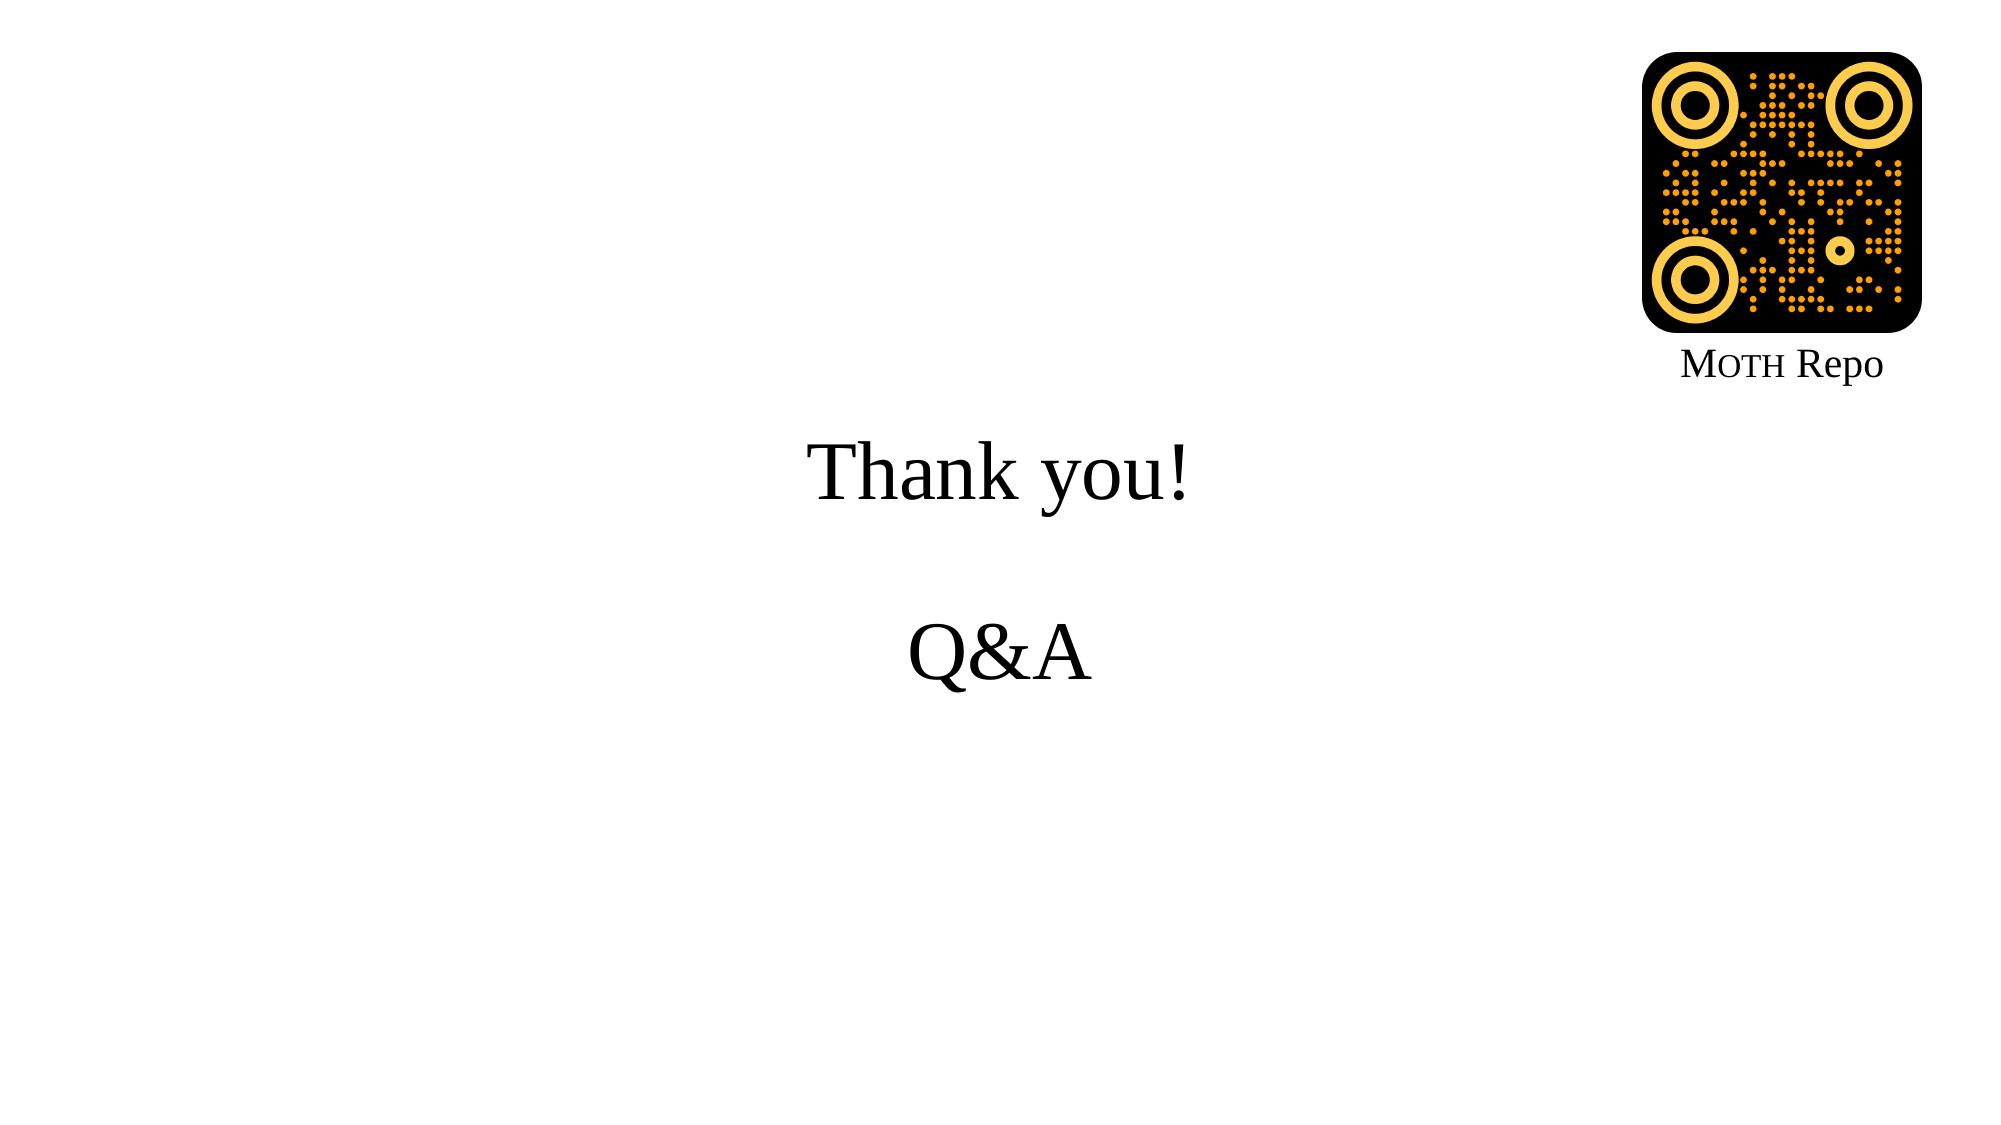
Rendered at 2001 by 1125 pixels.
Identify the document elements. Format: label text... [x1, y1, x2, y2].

text_box MOTH Repo [1665, 333, 1900, 394]
picture [1642, 52, 1922, 333]
text_box Thank you! Q&A [69, 366, 1930, 759]
